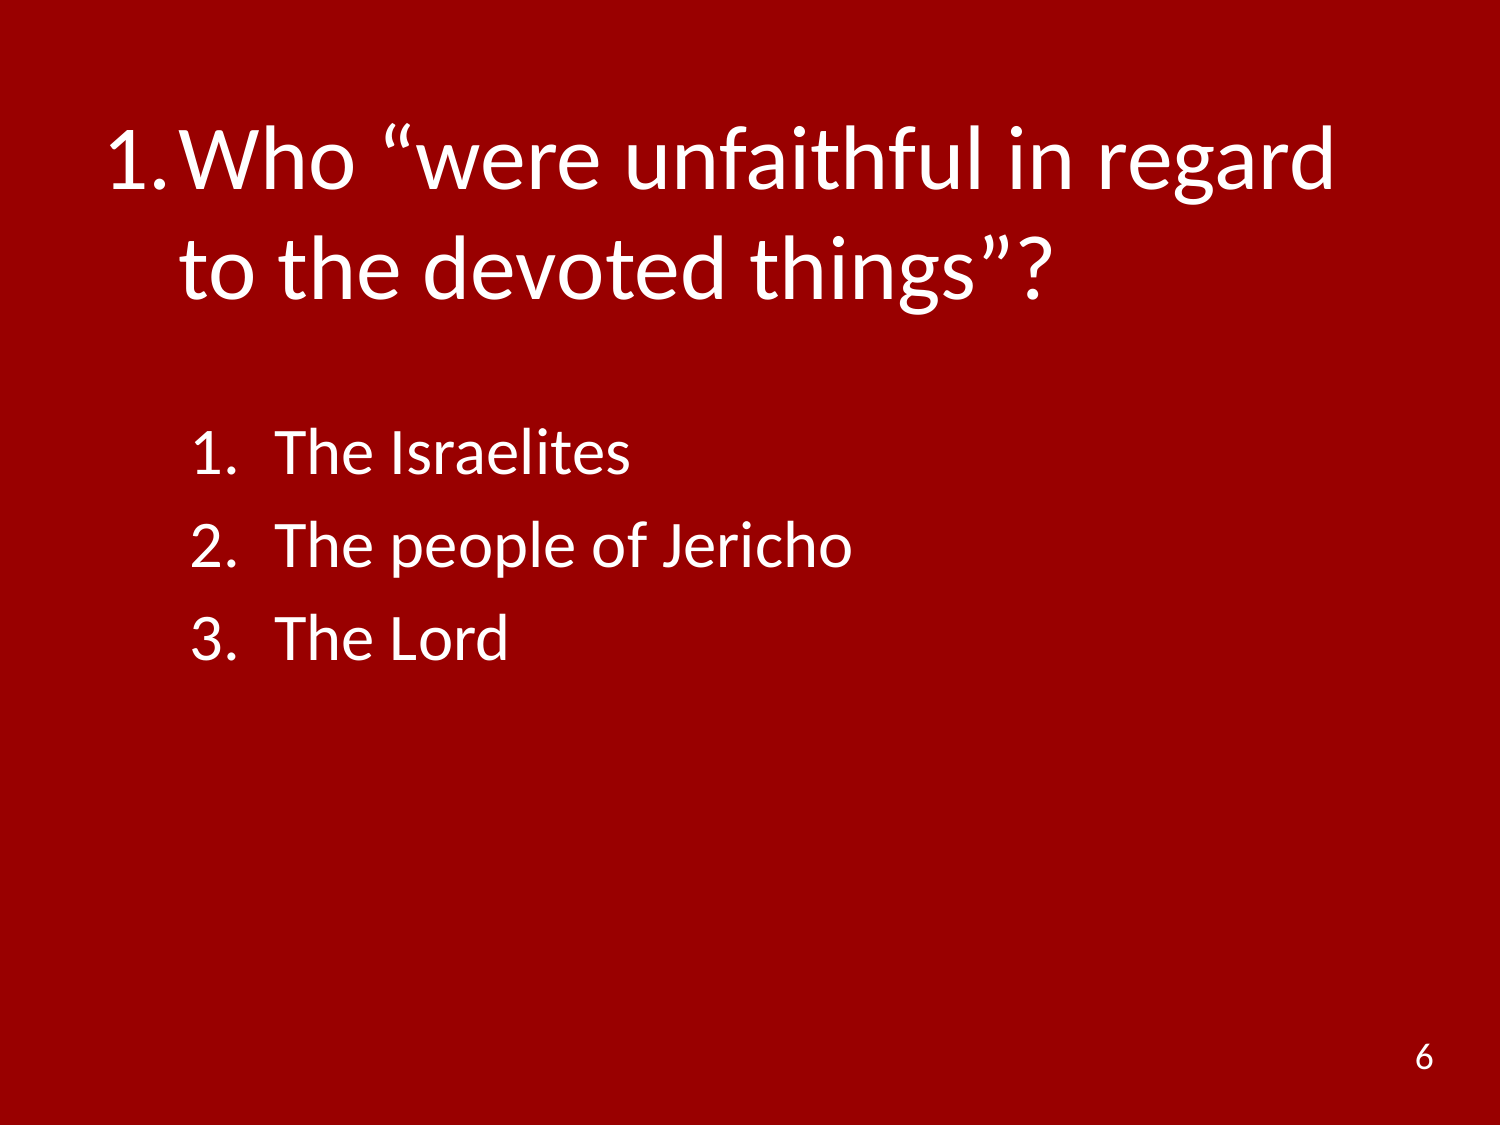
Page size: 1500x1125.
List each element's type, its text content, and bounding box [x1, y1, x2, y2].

text_box 6 [1400, 1024, 1450, 1085]
title 1. Who “were unfaithful in regard to the devoted things”? [87, 87, 1425, 329]
subtitle The Israelites The people of Jericho The Lord [174, 399, 1375, 800]
